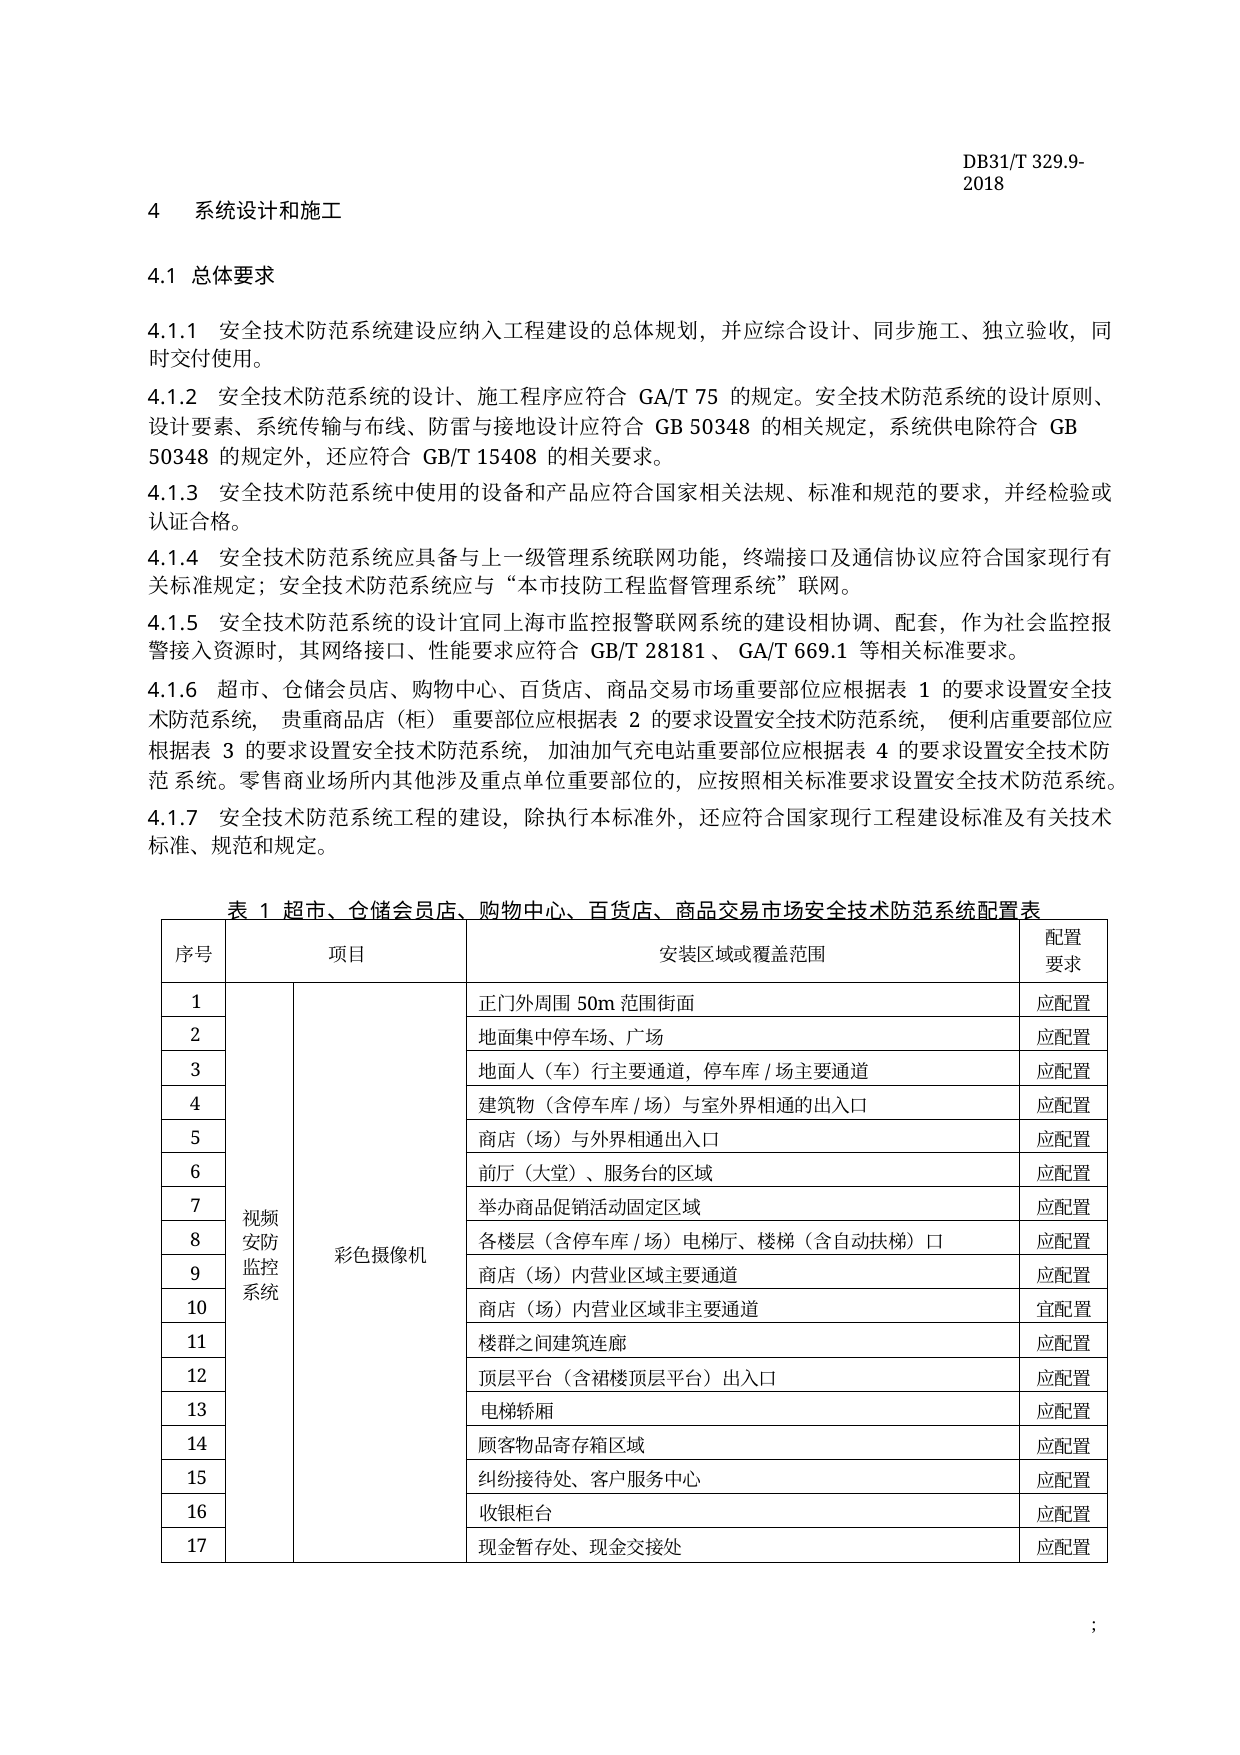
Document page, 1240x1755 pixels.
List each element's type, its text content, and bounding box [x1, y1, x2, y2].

text_box DB31/T 329.9-2018 4 系统设计和施⼯ 4.1 总体要求 4.1.1 安全技术防范系统建设应纳入工程建设的总体规划，并应综合设计、同步施工、独立验收，同 时交付使用。 4.1.2 安全技术防范系统的设计、施工程序应符合 GA/T 75 的规定。安全技术防范系统的设计原则、 设计要素、系统传输与布线、防雷与接地设计应符合 GB 50348 的相关规定，系统供电除符合 GB 50348 的规定外，还应符合 GB/T 15408 的相关要求。 4.1.3 安全技术防范系统中使用的设备和产品应符合国家相关法规、标准和规范的要求，并经检验或 认证合格。 4.1.4 安全技术防范系统应具备与上一级管理系统联网功能，终端接口及通信协议应符合国家现行有 关标准规定；安全技术防范系统应与“本市技防工程监督管理系统”联网。 4.1.5 安全技术防范系统的设计宜同上海市监控报警联网系统的建设相协调、配套，作为社会监控报 警接入资源时，其网络接口、性能要求应符合 GB/T 28181、GA/T 669.1 等相关标准要求。 4.1.6 超市、仓储会员店、购物中心、百货店、商品交易市场重要部位应根据表 1 的要求设置安全技 术防范系统， 贵重商品店（柜） 重要部位应根据表 2 的要求设置安全技术防范系统， 便利店重要部位应 根据表 3 的要求设置安全技术防范系统， 加油加气充电站重要部位应根据表 4 的要求设置安全技术防范 系统。零售商业场所内其他涉及重点单位重要部位的，应按照相关标准要求设置安全技术防范系统。 4.1.7 安全技术防范系统工程的建设，除执行本标准外，还应符合国家现行工程建设标准及有关技术 标准、规范和规定。 表 1 超市、仓储会员店、购物中心、百货店、商品交易市场安全技术防范系统配置表 [145, 148, 1124, 904]
table_cell 应配置 [1020, 1323, 1107, 1357]
table_cell 地面人（车）行主要通道，停车库/场主要通道 [467, 1051, 1019, 1085]
table_cell 4 [162, 1086, 225, 1119]
table_cell 应配置 [1020, 1017, 1107, 1050]
table_cell 商店（场）内营业区域非主要通道 [467, 1289, 1019, 1322]
table_cell 顶层平台（含裙楼顶层平台）出入口 [467, 1358, 1019, 1391]
table_cell 10 [162, 1289, 225, 1322]
table_header 安装区域或覆盖范围 [467, 920, 1019, 982]
table_cell 应配置 [1020, 1120, 1107, 1152]
table_cell 举办商品促销活动固定区域 [467, 1187, 1019, 1220]
table_cell 收银柜台 [467, 1494, 1019, 1527]
table_cell 建筑物（含停车库/场）与室外界相通的出入口 [467, 1086, 1019, 1119]
table_cell 彩色摄像机 [294, 983, 466, 1562]
table_cell 地面集中停车场、广场 [467, 1017, 1019, 1050]
table_cell 应配置 [1020, 1528, 1107, 1562]
table_cell 应配置 [1020, 1086, 1107, 1119]
table_cell 11 [162, 1323, 225, 1357]
table_cell 应配置 [1020, 1358, 1107, 1391]
table_cell 17 [162, 1528, 225, 1562]
table_cell 正门外周围50m范围街面 [467, 983, 1019, 1016]
table_cell 5 [162, 1120, 225, 1152]
table_cell 7 [162, 1187, 225, 1220]
table_cell 9 [162, 1255, 225, 1288]
table_cell 商店（场）内营业区域主要通道 [467, 1255, 1019, 1288]
table_cell 应配置 [1020, 1494, 1107, 1527]
table_cell 宜配置 [1020, 1289, 1107, 1322]
table_cell 应配置 [1020, 1187, 1107, 1220]
table_cell 各楼层（含停车库/场）电梯厅、楼梯（含自动扶梯）口 [467, 1221, 1019, 1254]
table_cell 14 [162, 1426, 225, 1459]
table_cell 现金暂存处、现金交接处 [467, 1528, 1019, 1562]
table_cell 前厅（大堂）、服务台的区域 [467, 1153, 1019, 1186]
table_cell 应配置 [1020, 983, 1107, 1016]
table_cell 6 [162, 1153, 225, 1186]
table_cell 应配置 [1020, 1460, 1107, 1493]
table_cell 16 [162, 1494, 225, 1527]
table_cell 商店（场）与外界相通出入口 [467, 1120, 1019, 1152]
table_header 配置 要求 [1020, 920, 1107, 982]
table_cell 3 [162, 1051, 225, 1085]
table_cell 12 [162, 1358, 225, 1391]
table_cell 应配置 [1020, 1051, 1107, 1085]
table_cell 视频 安防 监控 系统 [226, 983, 293, 1562]
table_cell 电梯轿厢 [467, 1392, 1019, 1425]
table_cell 应配置 [1020, 1392, 1107, 1425]
table_cell 1 [162, 983, 225, 1016]
table_cell 13 [162, 1392, 225, 1425]
table_cell 纠纷接待处、客户服务中心 [467, 1460, 1019, 1493]
table_cell 2 [162, 1017, 225, 1050]
table_cell 顾客物品寄存箱区域 [467, 1426, 1019, 1459]
table_cell 15 [162, 1460, 225, 1493]
text_box ; [1089, 1616, 1101, 1636]
table_header 项目 [226, 920, 466, 982]
table_cell 应配置 [1020, 1255, 1107, 1288]
table_cell 应配置 [1020, 1426, 1107, 1459]
table_cell 应配置 [1020, 1221, 1107, 1254]
table_cell 楼群之间建筑连廊 [467, 1323, 1019, 1357]
table_header 序号 [162, 920, 225, 982]
table_cell 8 [162, 1221, 225, 1254]
table_cell 应配置 [1020, 1153, 1107, 1186]
